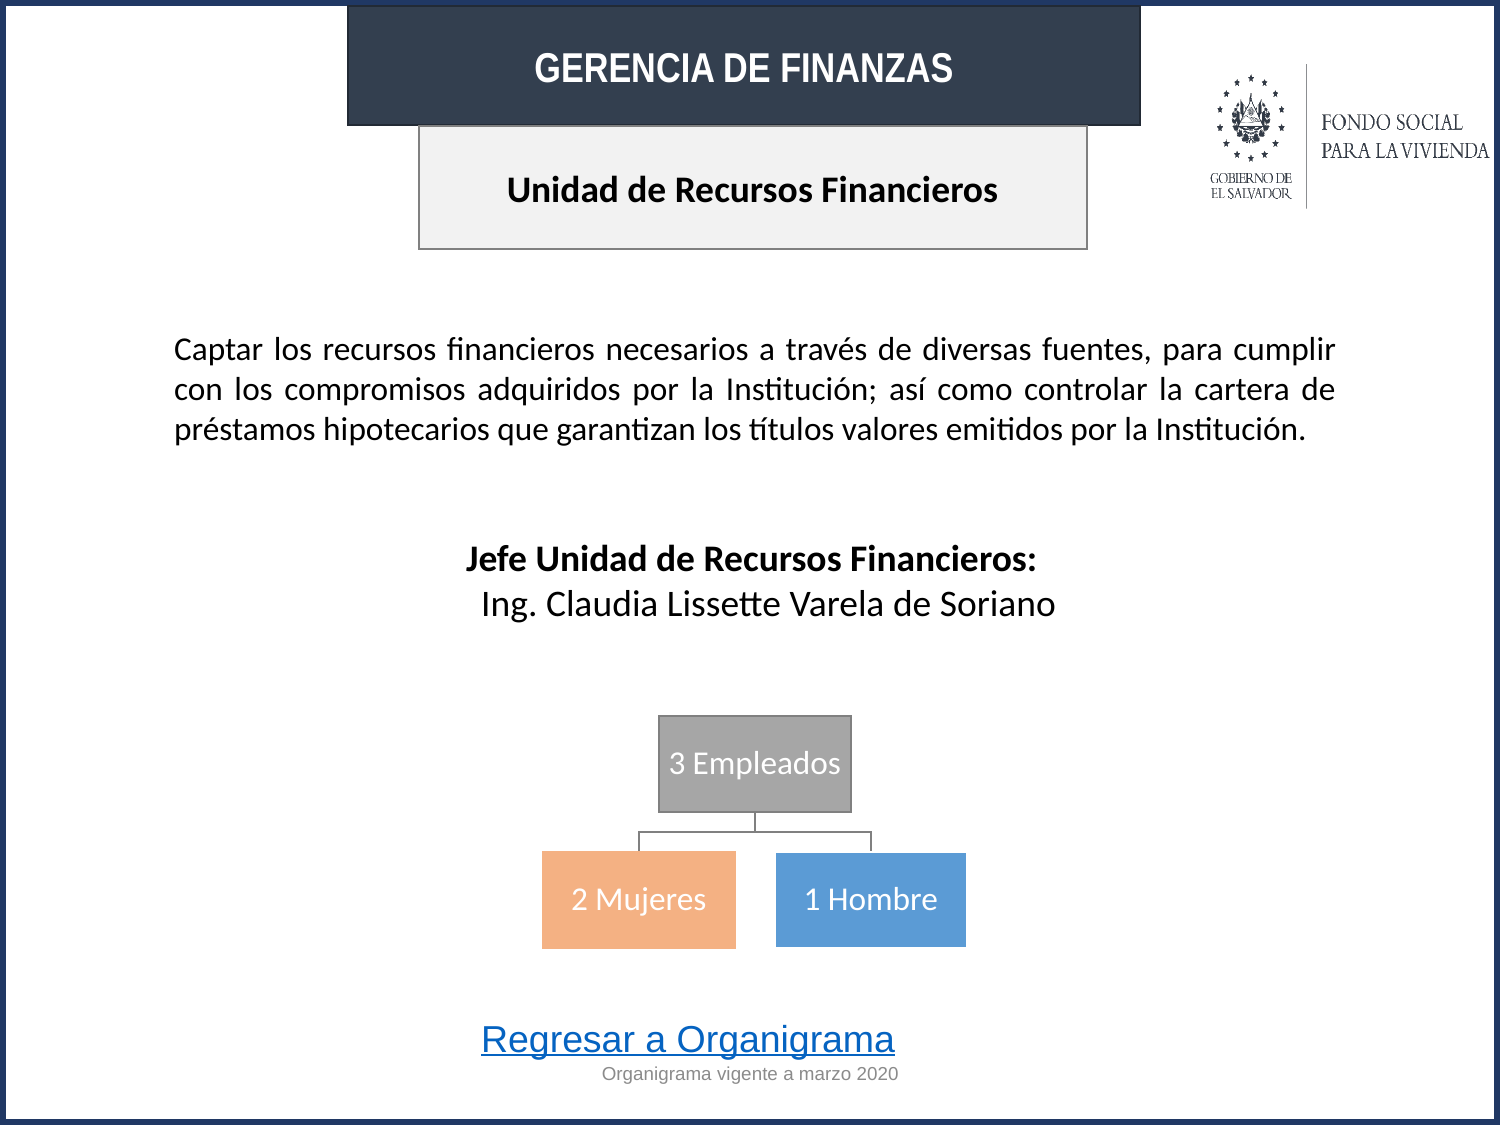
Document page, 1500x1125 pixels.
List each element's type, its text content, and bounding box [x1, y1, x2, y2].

footer Organigrama vigente a marzo 2020 [496, 1042, 1004, 1103]
text_box Captar los recursos financieros necesarios a través de diversas fuentes, para cumplir con los compromisos adquiridos por la Institución; así como controlar la cartera de préstamos hipotecarios que garantizan los títulos valores emitidos por la Institución. [159, 319, 1353, 455]
text_box Unidad de Recursos Financieros [418, 125, 1088, 250]
text_box GERENCIA DE FINANZAS [347, 5, 1141, 126]
text_box Regresar a Organigrama [466, 1007, 957, 1067]
picture [1190, 2, 1498, 304]
text_box Jefe Unidad de Recursos Financieros: Ing. Claudia Lissette Varela de Soriano [436, 527, 1093, 632]
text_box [507, 715, 1002, 949]
